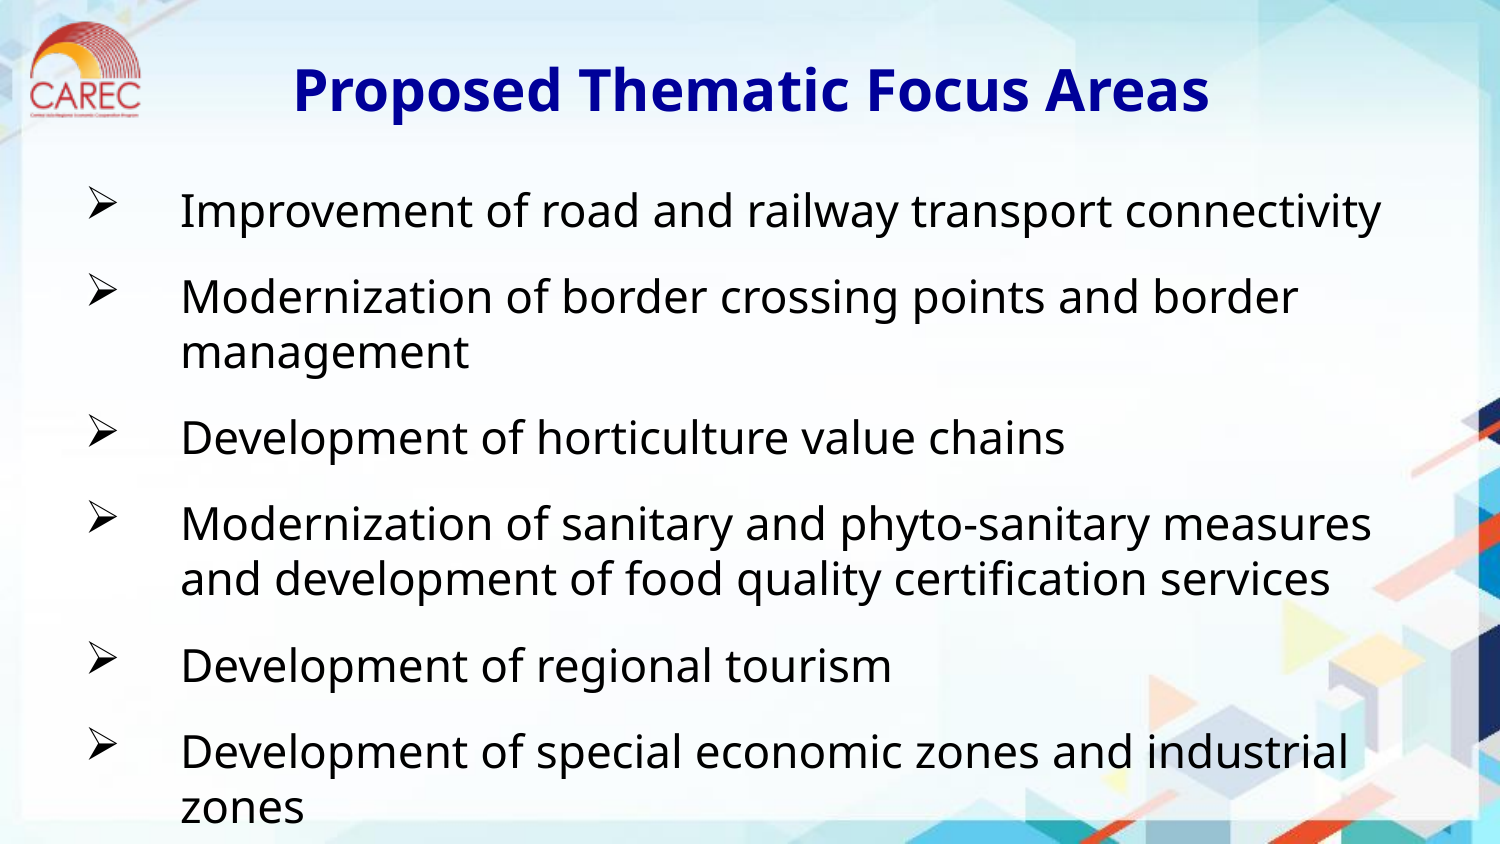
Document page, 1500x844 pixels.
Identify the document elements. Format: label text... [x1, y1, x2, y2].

text_box Improvement of road and railway transport connectivity Modernization of border crossing points and border management Development of horticulture value chains Modernization of sanitary and phyto-sanitary measures and development of food quality certification services Development of regional tourism Development of special economic zones and industrial zones [70, 174, 1433, 840]
text_box Proposed Thematic Focus Areas [166, 35, 1336, 141]
picture [0, 0, 1500, 844]
